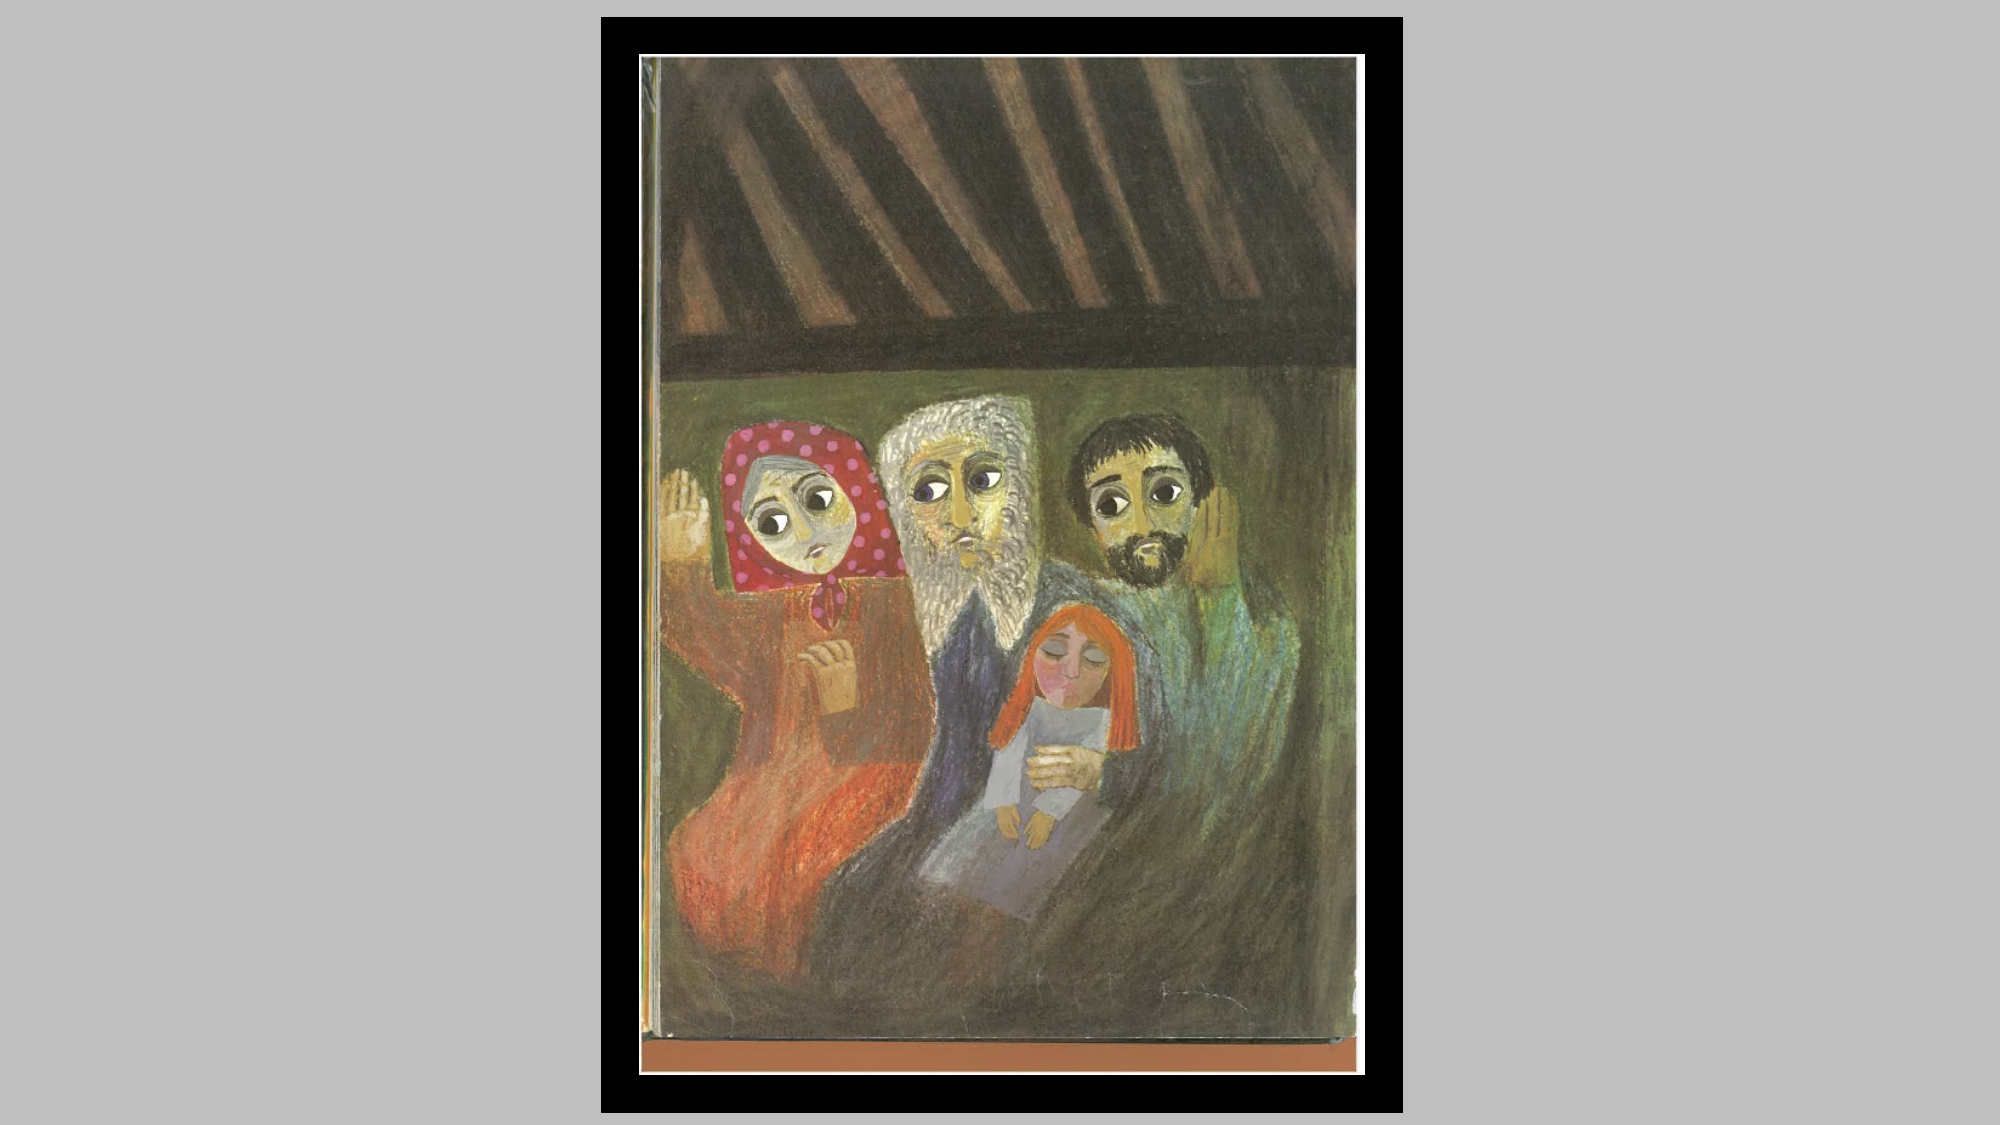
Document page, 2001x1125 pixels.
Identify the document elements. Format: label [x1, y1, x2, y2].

picture [638, 54, 1366, 1076]
